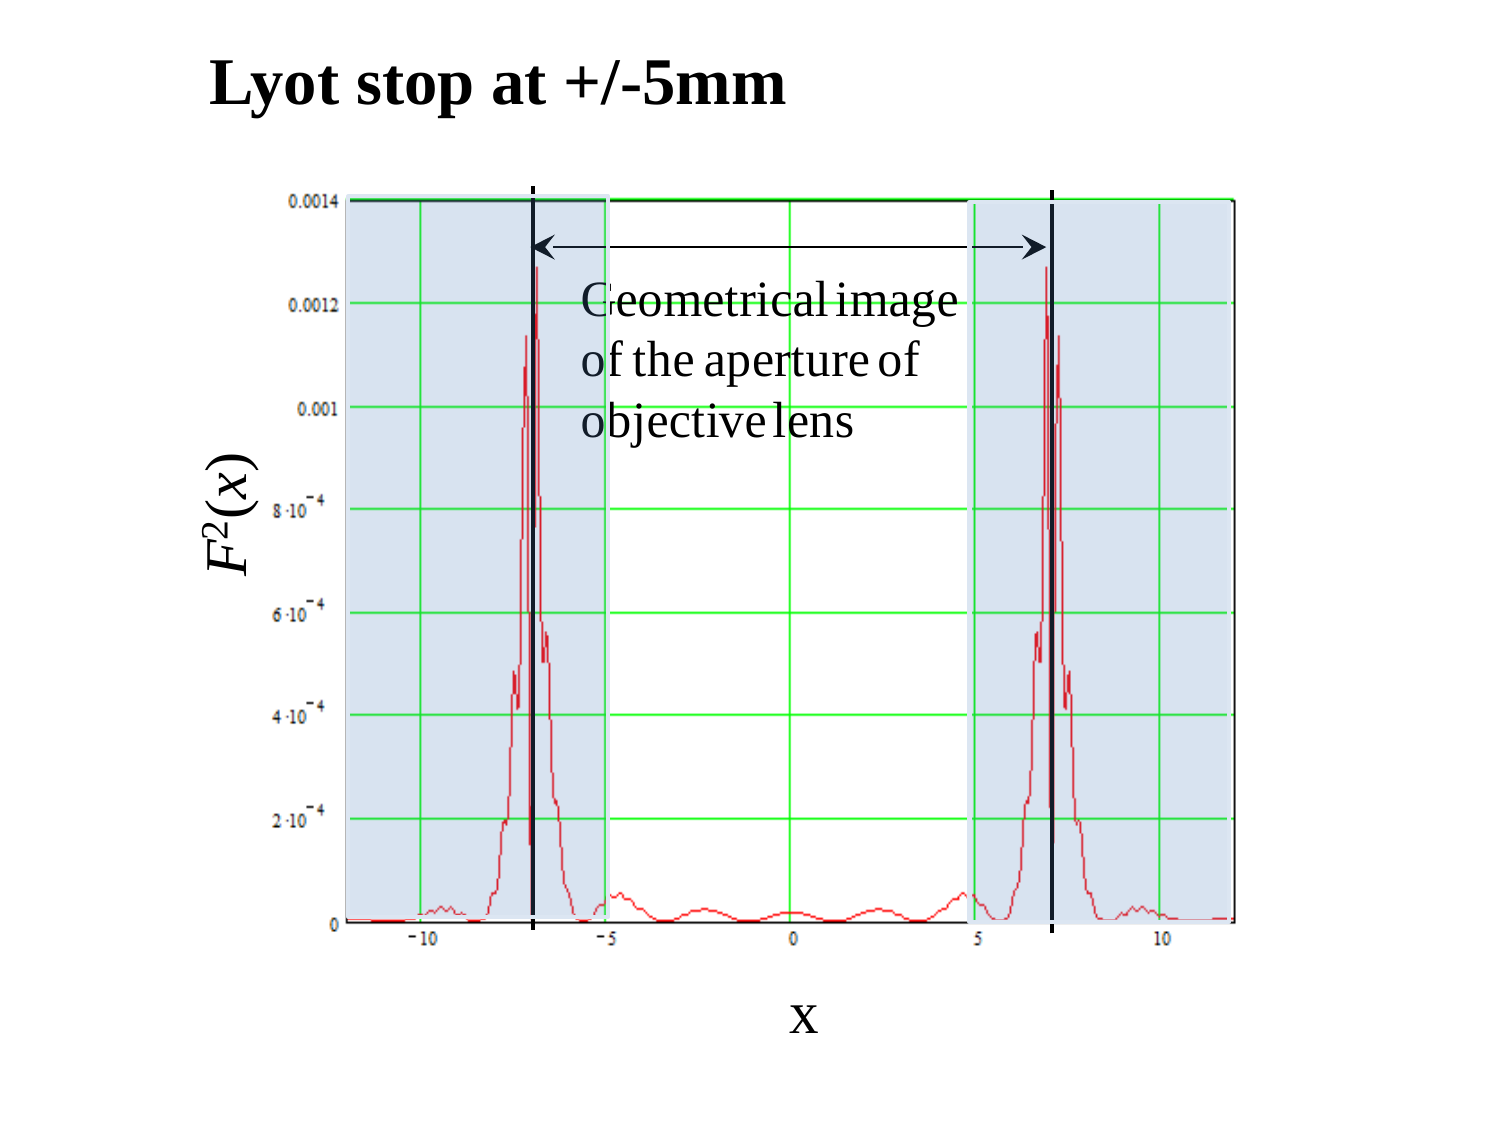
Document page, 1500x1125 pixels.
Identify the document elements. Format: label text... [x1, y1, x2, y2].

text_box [170, 172, 1270, 1047]
text_box Lyot stop at +/-5mm [194, 30, 945, 126]
